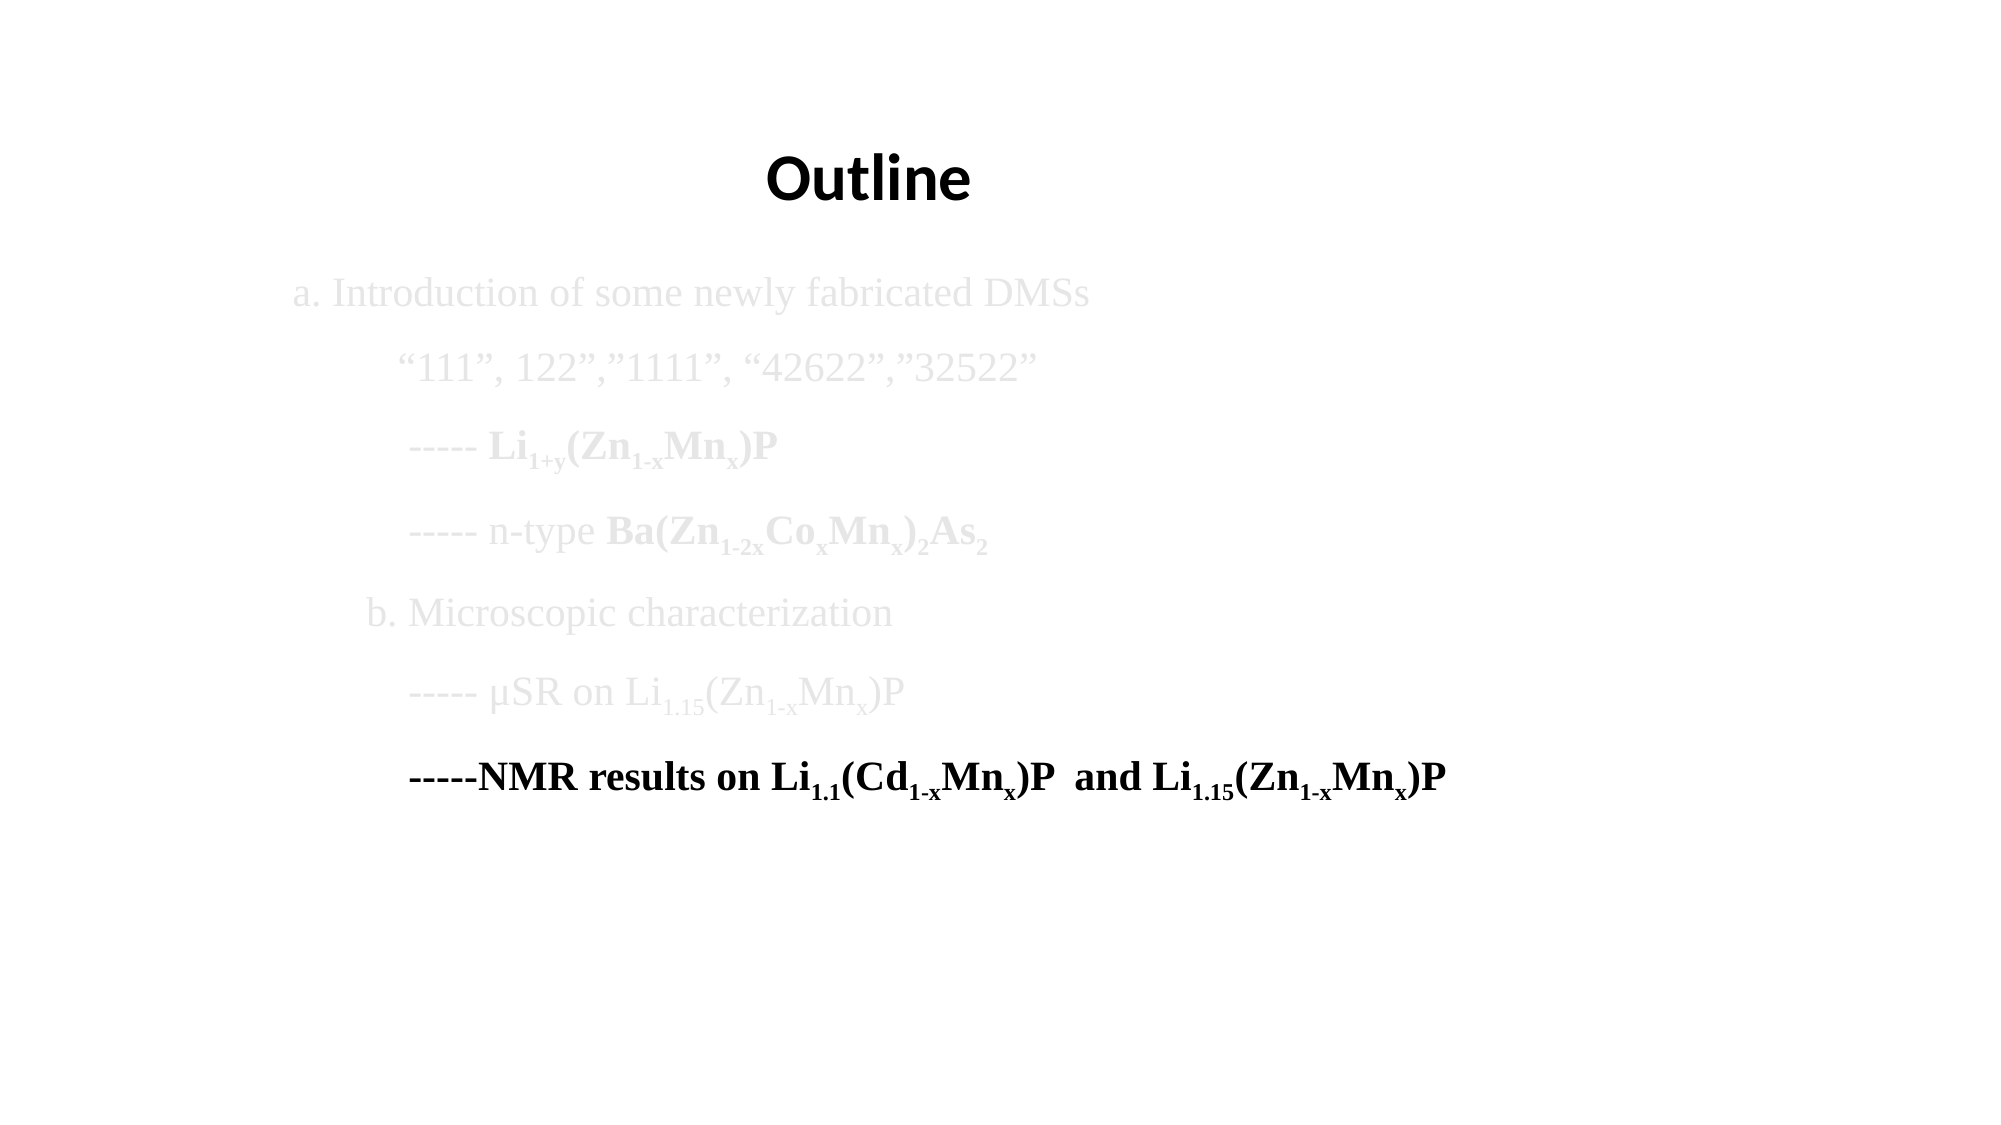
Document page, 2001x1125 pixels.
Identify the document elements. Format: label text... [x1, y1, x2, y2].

text_box a. Introduction of some newly fabricated DMSs “111”, 122”,”1111”, “42622”,”32522” ----- Li1+y(Zn1-xMnx)P ----- n-type Ba(Zn1-2xCoxMnx)2As2 b. Microscopic characterization ----- μSR on Li1.15(Zn1-xMnx)P -----NMR results on Li1.1(Cd1-xMnx)P and Li1.15(Zn1-xMnx)P [278, 231, 1533, 813]
text_box Outline [751, 126, 988, 221]
